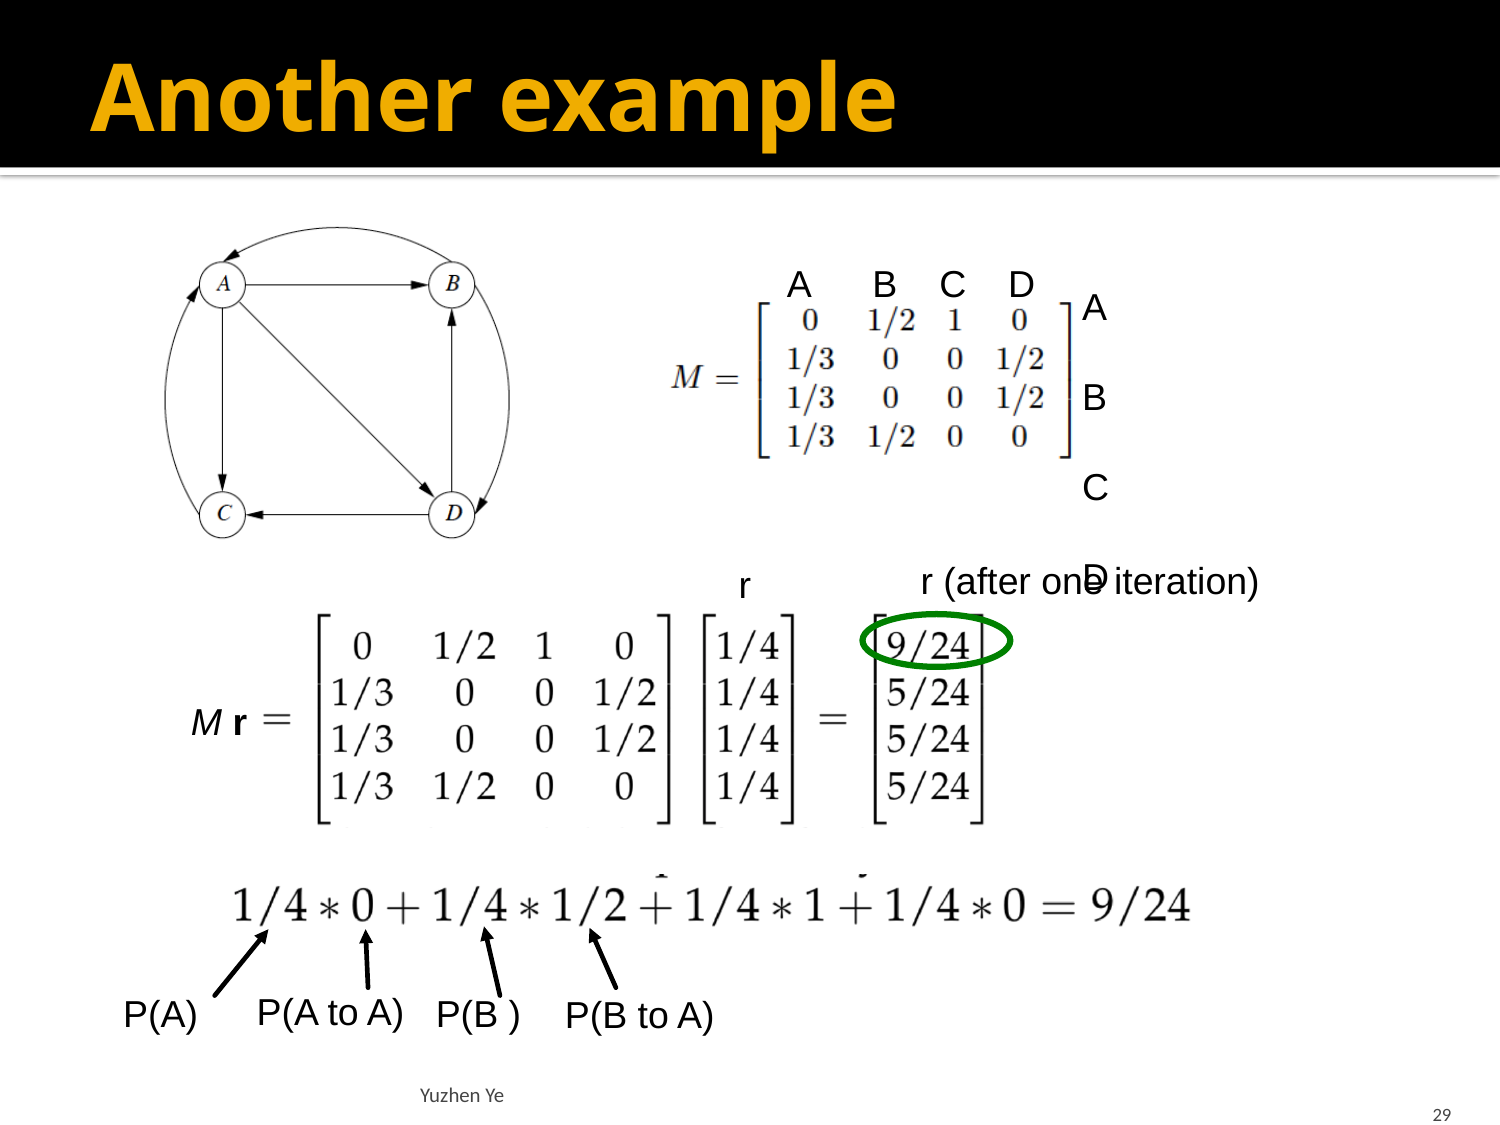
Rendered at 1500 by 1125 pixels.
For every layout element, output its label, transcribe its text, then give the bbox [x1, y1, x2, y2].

slide_number 29 [1345, 1080, 1467, 1125]
text_box P(A) [108, 982, 214, 1042]
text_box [365, 929, 369, 988]
text_box r [723, 553, 767, 609]
text_box A B C D [772, 252, 1051, 291]
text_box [483, 926, 500, 996]
picture [221, 874, 1191, 939]
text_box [214, 929, 269, 996]
picture [177, 611, 1011, 828]
text_box P(A to A) [241, 980, 420, 1040]
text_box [589, 927, 616, 988]
picture [649, 293, 1103, 475]
footer Yuzhen Ye [412, 1061, 1316, 1107]
text_box P(B ) [421, 982, 537, 1042]
text_box P(B to A) [550, 984, 730, 1044]
text_box A B C D [1067, 275, 1138, 606]
picture [124, 205, 594, 558]
text_box r (after one iteration) [905, 550, 1275, 610]
title Another example [75, 12, 1425, 175]
